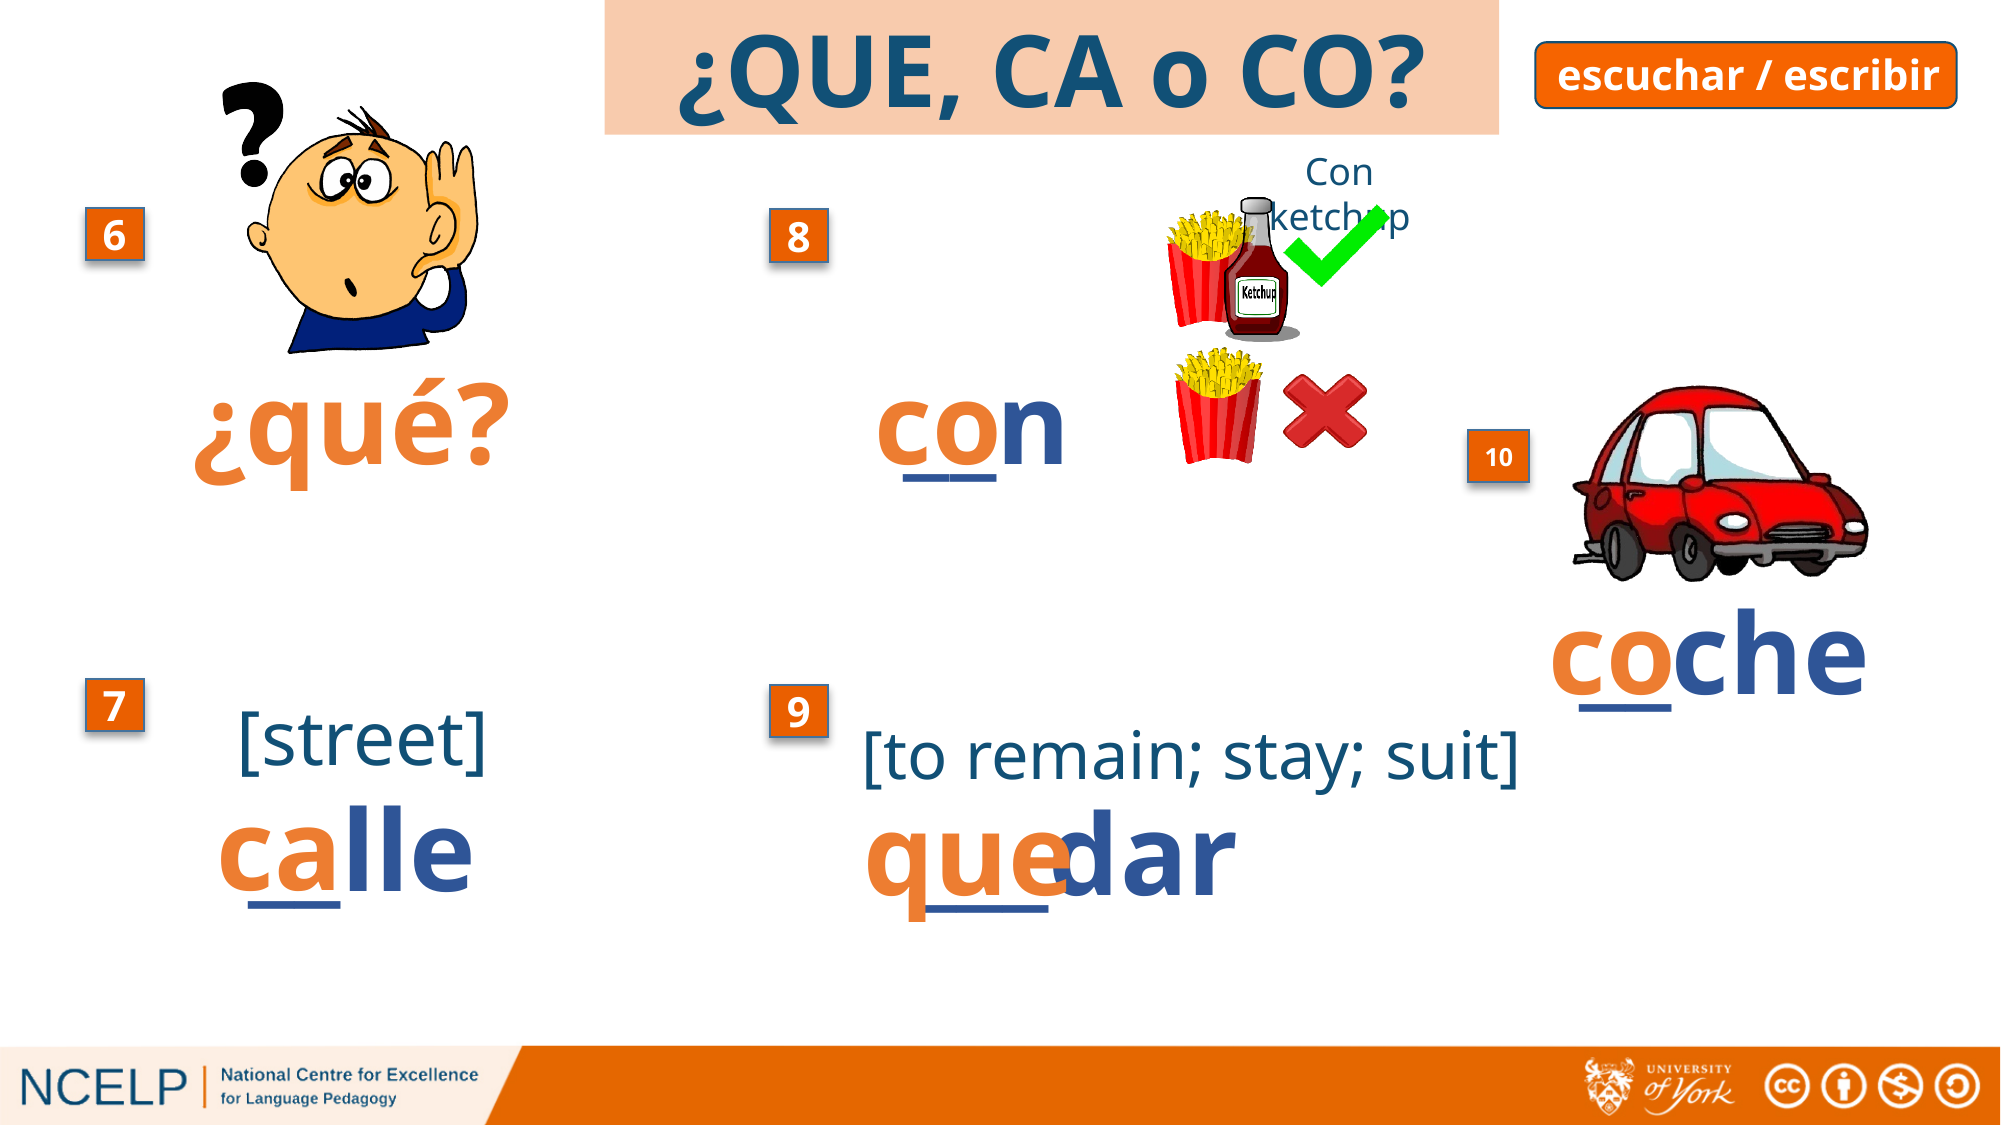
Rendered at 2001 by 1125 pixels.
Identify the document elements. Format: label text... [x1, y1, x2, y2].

text_box que [848, 801, 1164, 926]
text_box ¿QUE, CA o CO? [604, 0, 1500, 135]
title escuchar / escribir [1542, 0, 2000, 187]
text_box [1166, 197, 1390, 464]
text_box Con ketchup [1217, 140, 1462, 246]
text_box co [859, 344, 1045, 495]
text_box ca [201, 770, 385, 920]
text_box __che [1716, 574, 2000, 724]
text_box 9 [769, 684, 829, 738]
picture [0, 0, 2001, 1125]
text_box ¿qué? [177, 345, 549, 495]
text_box [to remain; stay; suit] [846, 705, 1628, 801]
text_box [street] [207, 682, 519, 788]
text_box 6 [85, 207, 144, 261]
text_box ___dar [1164, 801, 1469, 926]
text_box 10 [1468, 429, 1530, 483]
text_box [1534, 42, 1542, 109]
text_box 8 [769, 208, 829, 262]
text_box 7 [85, 678, 144, 732]
text_box co [1533, 574, 1716, 724]
text_box __n [1045, 345, 1112, 495]
text_box __lle [233, 771, 596, 921]
